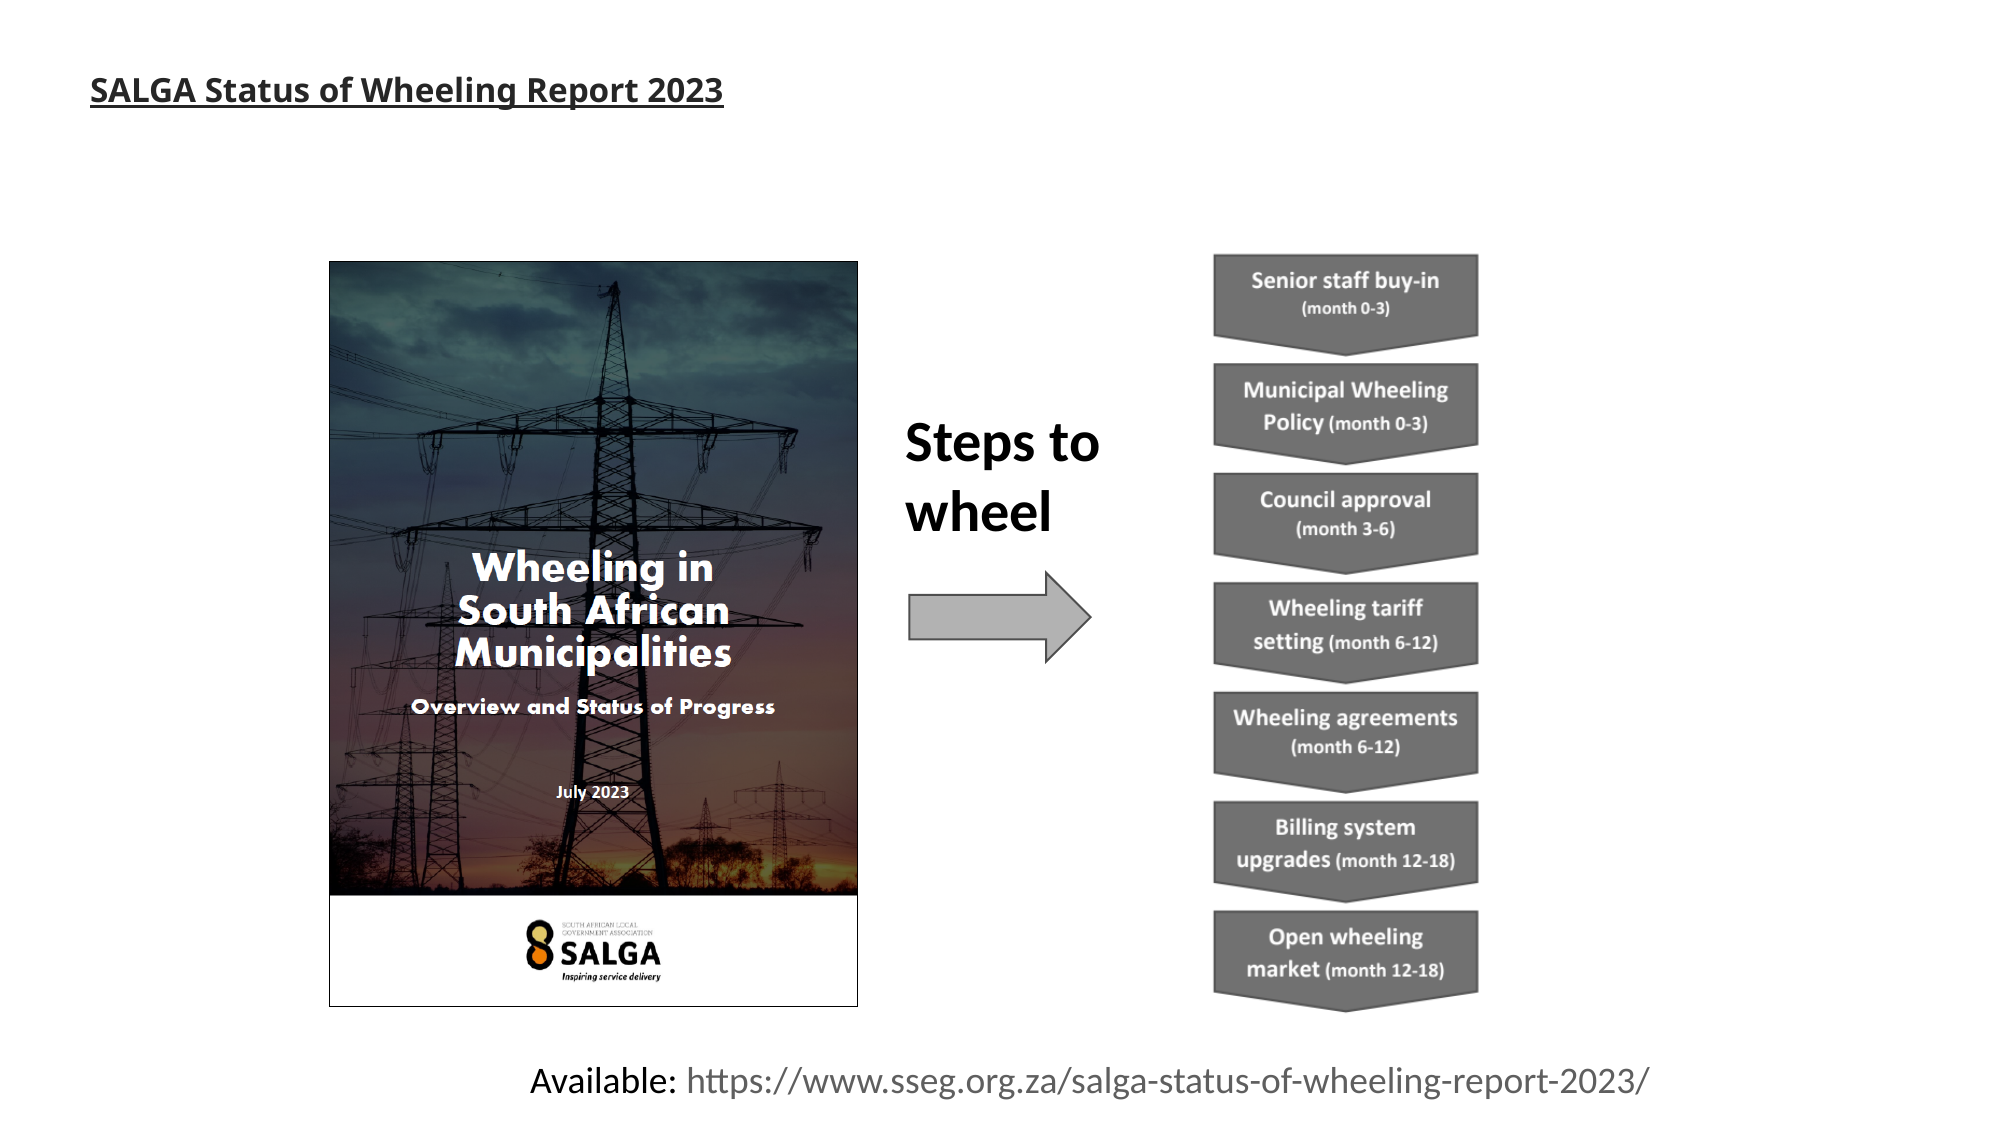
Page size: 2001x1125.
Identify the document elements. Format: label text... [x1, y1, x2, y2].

picture [329, 261, 858, 1007]
text_box [908, 570, 1093, 665]
title SALGA Status of Wheeling Report 2023 [74, 43, 1801, 135]
text_box Available: https://www.sseg.org.za/salga-status-of-wheeling-report-2023/ [515, 1048, 1666, 1108]
text_box Steps to wheel [891, 395, 1171, 550]
picture [1204, 244, 1484, 1040]
